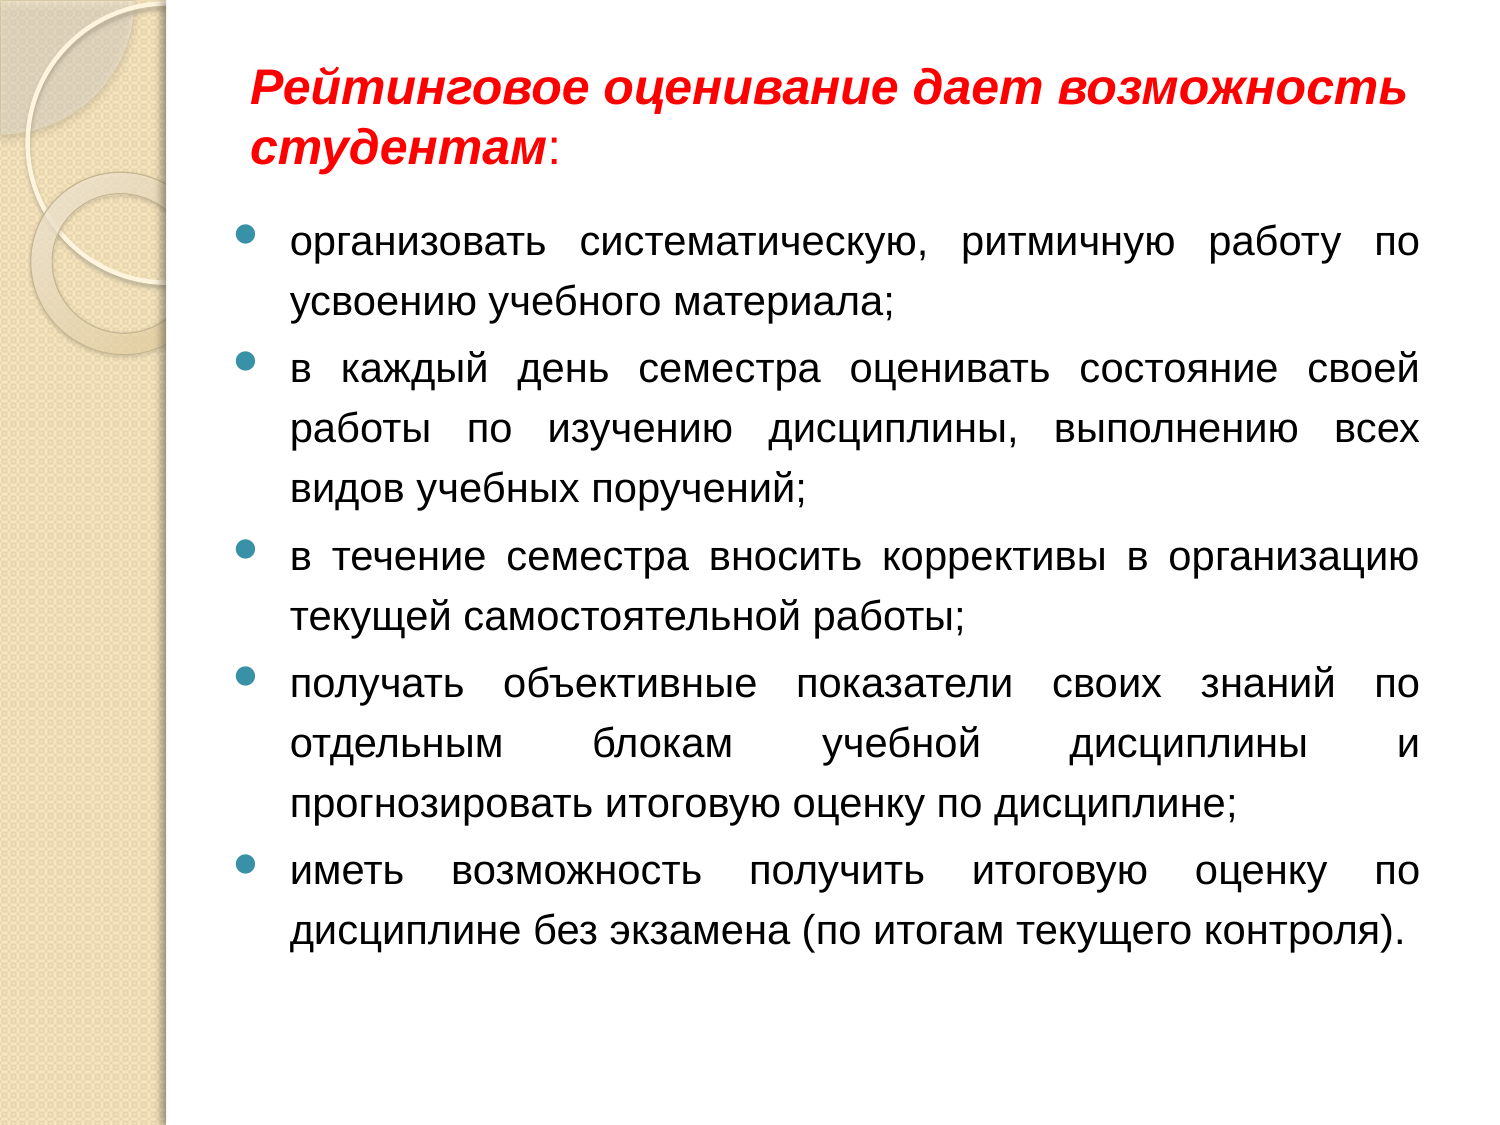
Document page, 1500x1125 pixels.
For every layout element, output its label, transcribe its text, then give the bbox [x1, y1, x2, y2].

list организовать систематическую, ритмичную работу по усвоению учебного материала; в каждый день семестра оценивать состояние своей работы по изучению дисциплины, выполнению всех видов учебных поручений; в течение семестра вносить коррективы в организацию текущей самостоятельной работы; получать объективные показатели своих знаний по отдельным блокам учебной дисциплины и прогнозировать итоговую оценку по дисциплине; иметь возможность получить итоговую оценку по дисциплине без экзамена (по итогам текущего контроля). [218, 196, 1436, 984]
title Рейтинговое оценивание дает возможность студентам: [235, 45, 1466, 185]
